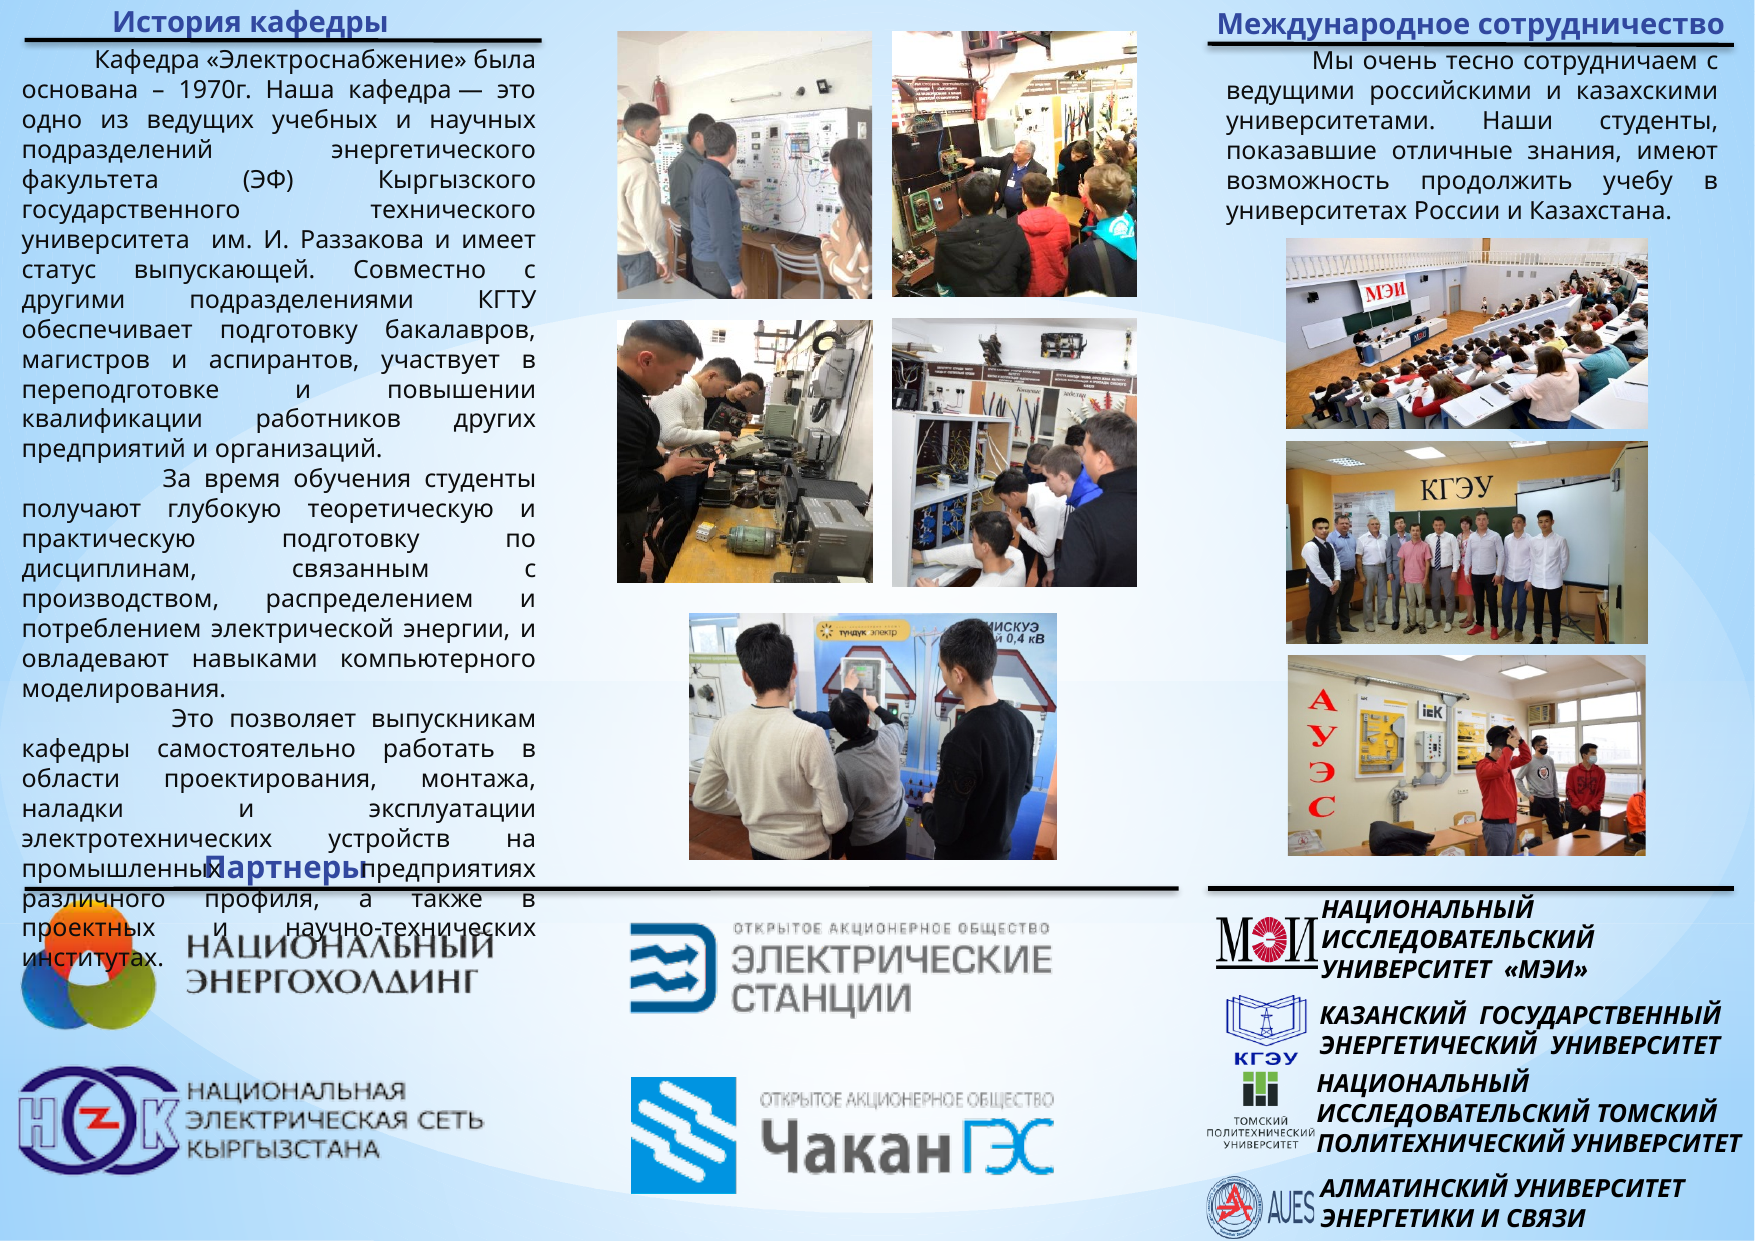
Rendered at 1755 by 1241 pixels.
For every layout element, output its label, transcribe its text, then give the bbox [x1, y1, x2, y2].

picture [891, 31, 1138, 299]
picture [1286, 238, 1648, 430]
picture [1206, 1176, 1315, 1240]
text_box НАЦИОНАЛЬНЫЙ ИССЛЕДОВАТЕЛЬСКИЙ ТОМСКИЙ ПОЛИТЕХНИЧЕСКИЙ УНИВЕРСИТЕТ [1322, 1059, 1755, 1165]
picture [1286, 440, 1648, 644]
picture [681, 613, 1058, 860]
picture [630, 1123, 705, 1182]
text_box Мы очень тесно сотрудничаем с ведущими российскими и казахскими университетами. Наши студенты, показавшие отличные знания, имеют возможность продолжить учебу в университетах России и Казахстана. [1211, 53, 1734, 232]
text_box Международное сотрудничество [1200, 0, 1742, 49]
text_box История кафедры [97, 0, 404, 37]
picture [1204, 994, 1318, 1169]
text_box НАЦИОНАЛЬНЫЙ ИССЛЕДОВАТЕЛЬСКИЙ УНИВЕРСИТЕТ «МЭИ» [1305, 898, 1726, 992]
picture [16, 1040, 500, 1185]
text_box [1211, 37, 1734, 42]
picture [1216, 916, 1318, 970]
text_box АЛМАТИНСКИЙ УНИВЕРСИТЕТ ЭНЕРГЕТИКИ И СВЯЗИ [1316, 1165, 1755, 1241]
picture [639, 1100, 726, 1163]
picture [891, 318, 1138, 596]
text_box Кафедра «Электроснабжение» была основана – 1970г. Наша кафедра — это одно из ведущих учебных и научных подразделений энергетического факультета (ЭФ) Кыргызского государственного технического университета им. И. Раззакова и имеет статус выпускающей. Совместно с другими подразделениями КГТУ обеспечивает подготовку бакалавров, магистров и аспирантов, участвует в переподготовке и повышении квалификации работников других предприятий и организаций. За время обучения студенты получают глубокую теоретическую и практическую подготовку по дисциплинам, связанным с производством, распределением и потреблением электрической энергии, и овладевают навыками компьютерного моделирования. Это позволяет выпускникам кафедры самостоятельно работать в области проектирования, монтажа, наладки и эксплуатации электротехнических устройств на промышленных предприятиях различного профиля, а также в проектных и научно-технических институтах. [6, 36, 552, 980]
picture [1287, 654, 1646, 856]
picture [660, 1076, 1068, 1194]
picture [616, 319, 873, 584]
picture [616, 31, 873, 299]
picture [16, 894, 500, 1038]
picture [628, 896, 1091, 1048]
text_box КАЗАНСКИЙ ГОСУДАРСТВЕННЫЙ ЭНЕРГЕТИЧЕСКИЙ УНИВЕРСИТЕТ [1309, 991, 1755, 1059]
